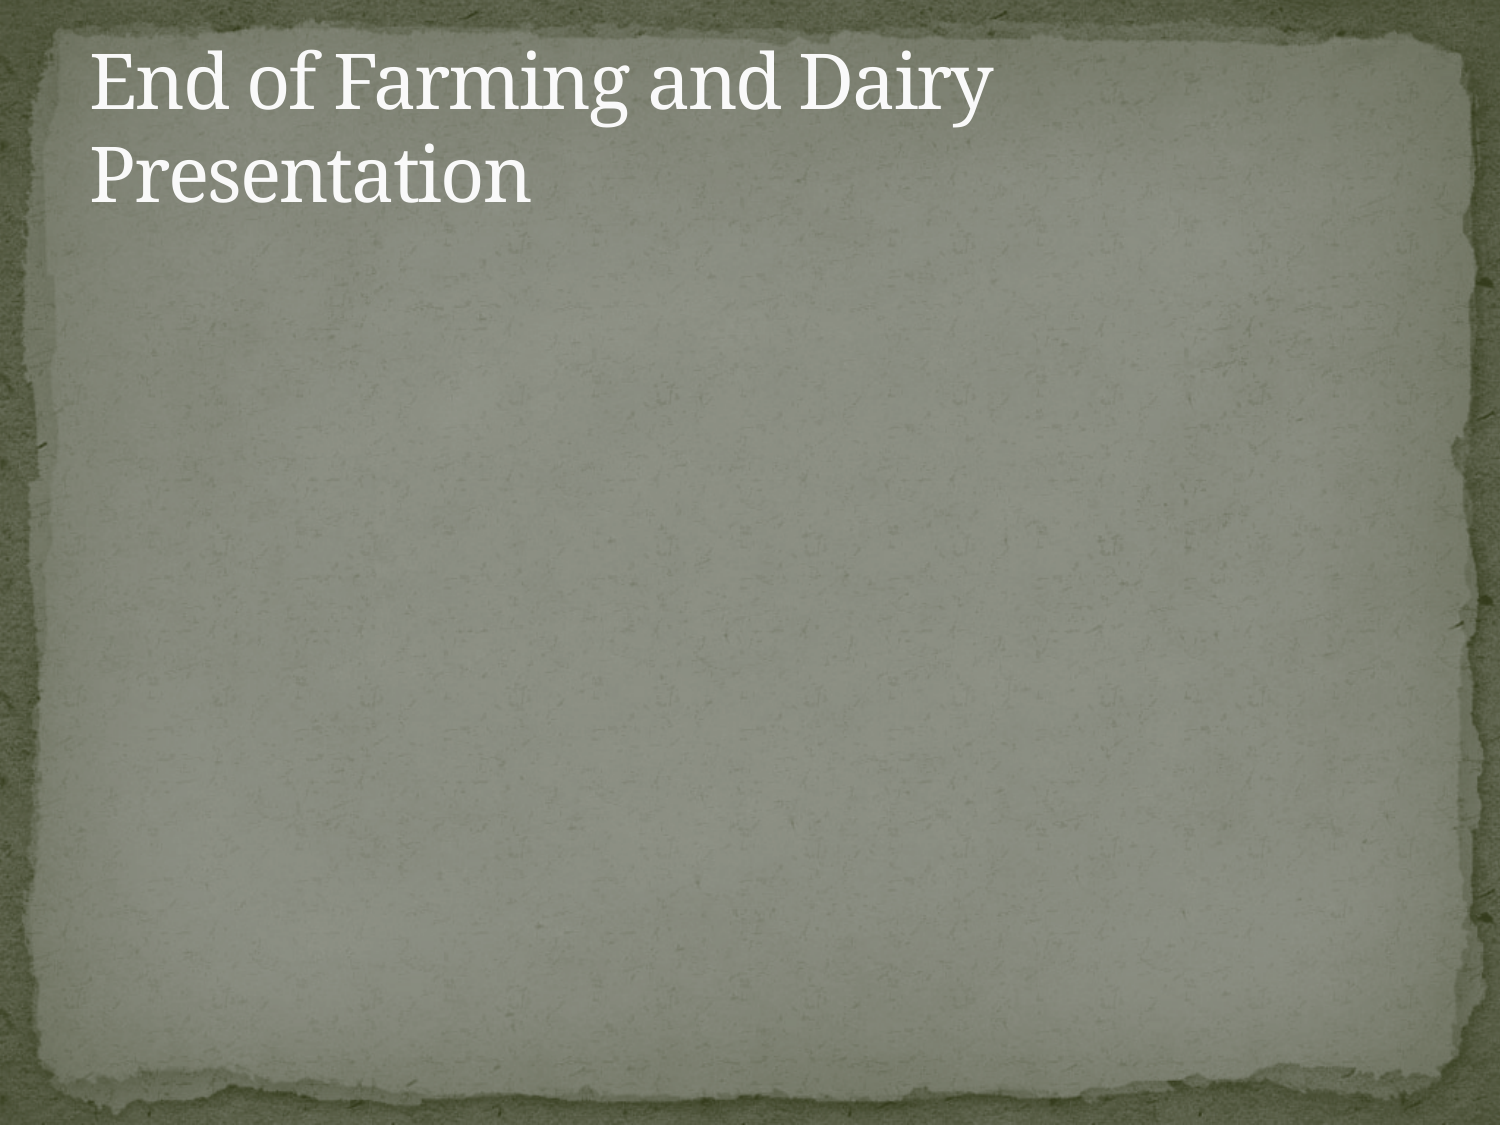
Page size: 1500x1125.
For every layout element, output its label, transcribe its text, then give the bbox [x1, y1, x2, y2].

title End of Farming and Dairy Presentation [74, 24, 1425, 225]
